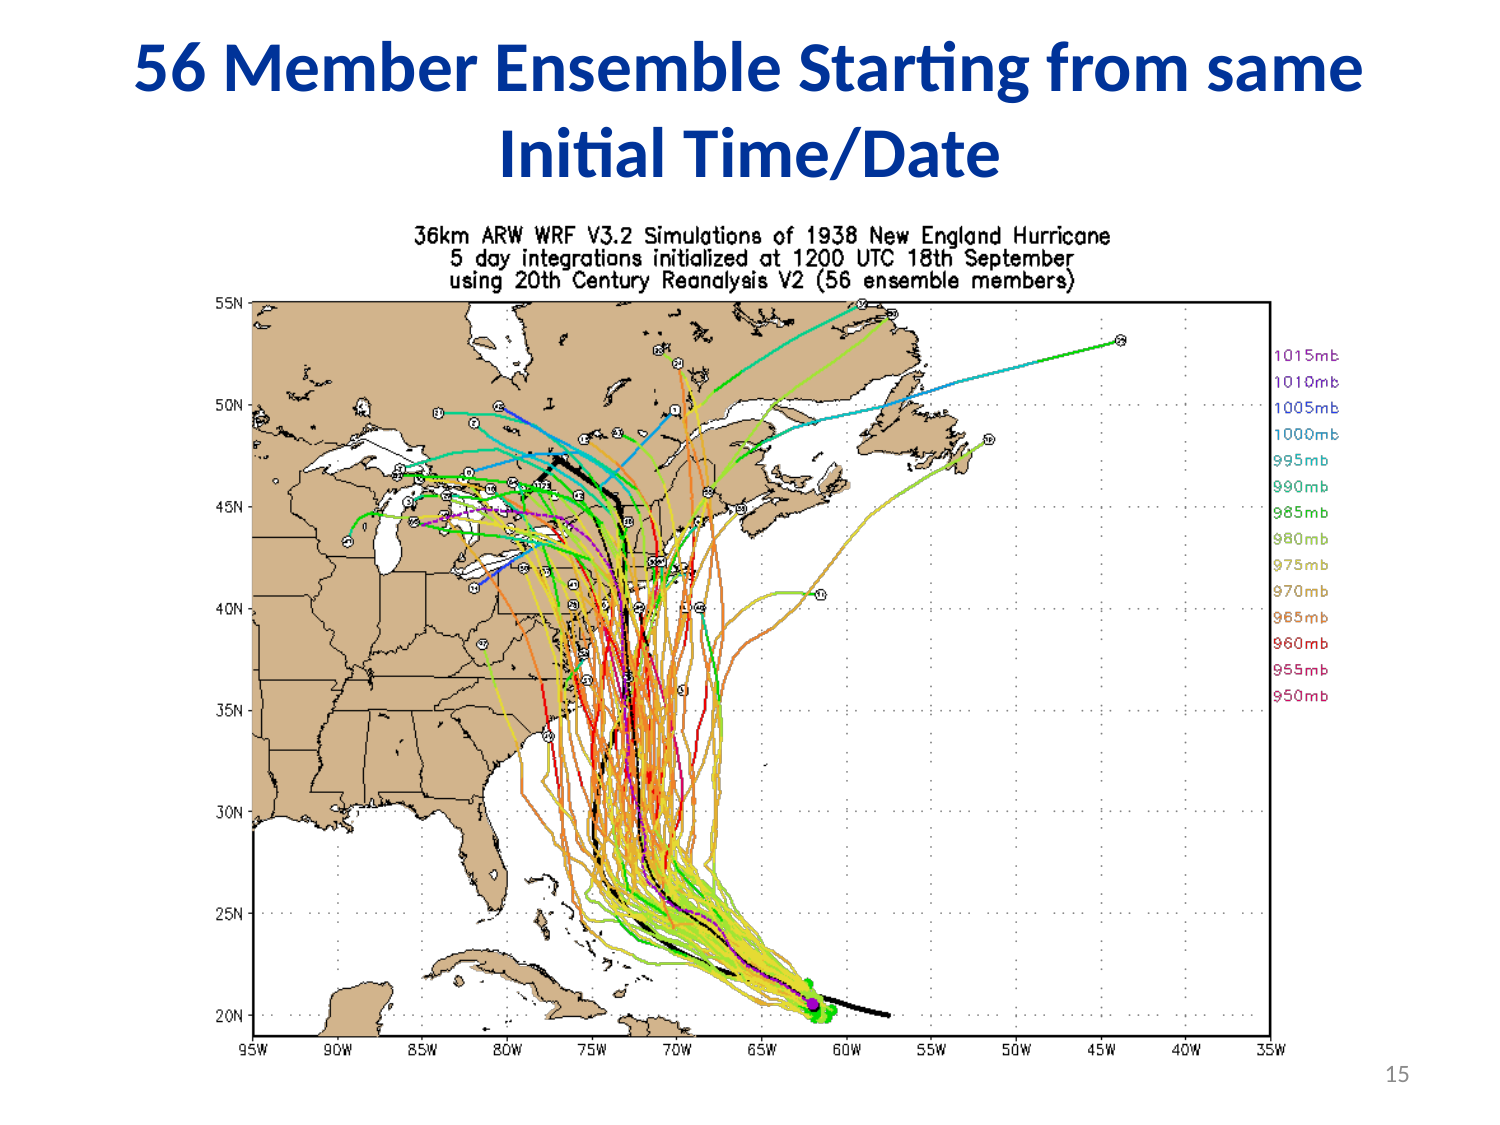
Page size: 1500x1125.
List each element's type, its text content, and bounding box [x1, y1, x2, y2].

picture [199, 212, 1354, 1072]
title 56 Member Ensemble Starting from same Initial Time/Date [75, 12, 1425, 200]
slide_number 15 [1074, 1042, 1425, 1103]
